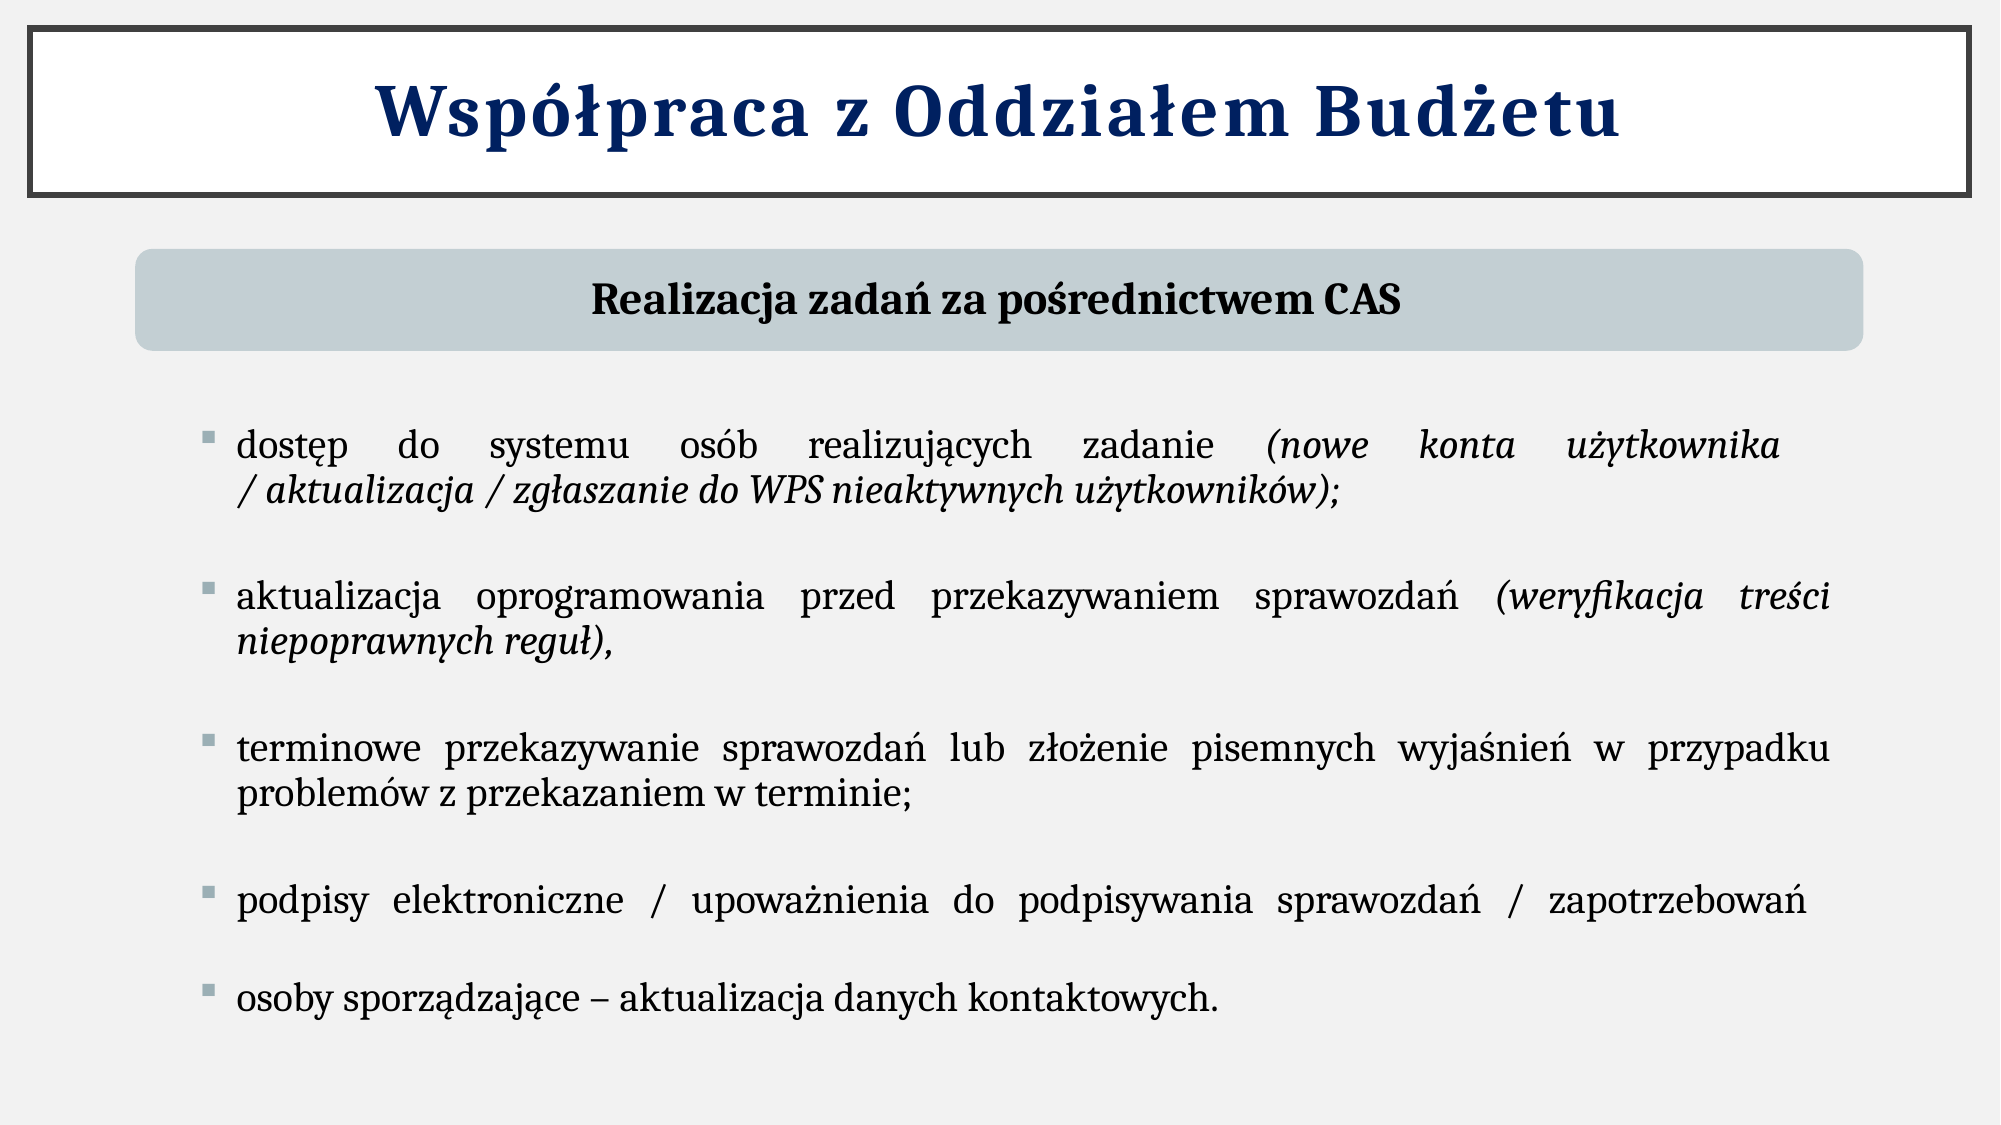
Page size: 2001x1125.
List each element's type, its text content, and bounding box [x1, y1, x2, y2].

title Współpraca z Oddziałem Budżetu [27, 25, 1972, 198]
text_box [135, 249, 1863, 1097]
